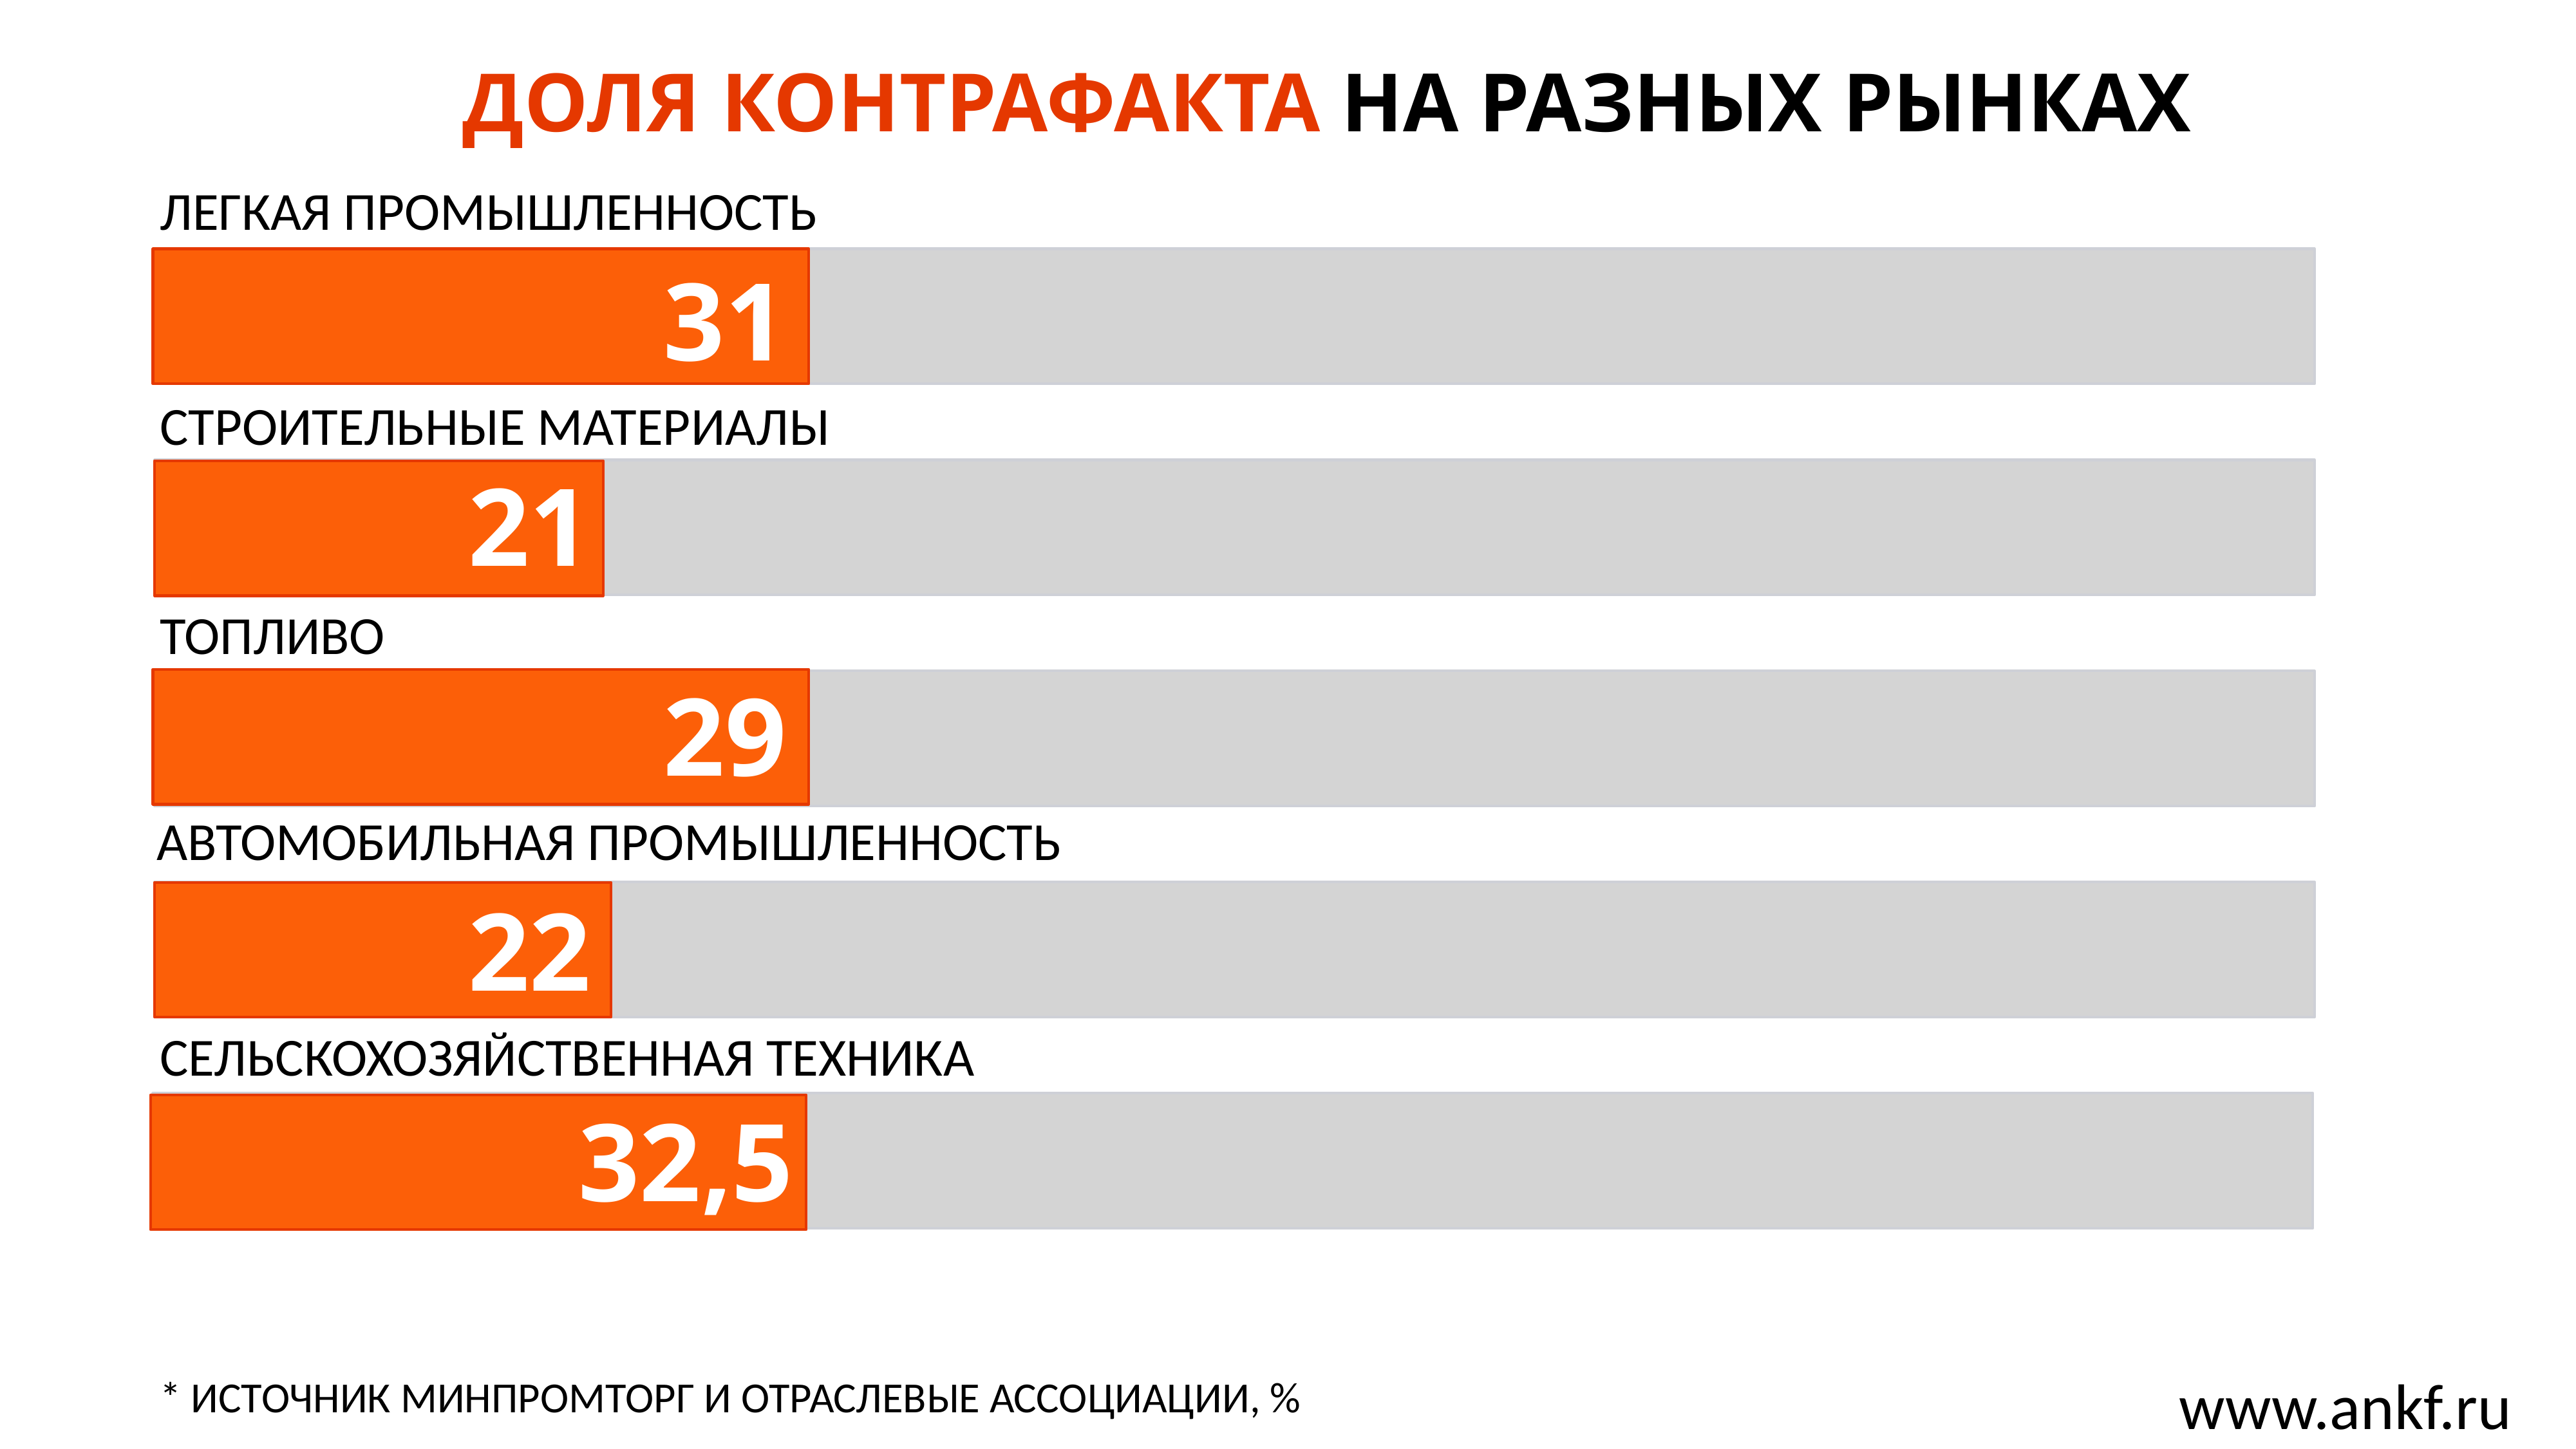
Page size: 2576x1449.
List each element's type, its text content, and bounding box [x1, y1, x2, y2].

text_box [153, 881, 458, 1017]
text_box [807, 1092, 2314, 1229]
text_box [151, 247, 810, 385]
text_box www.ankf.ru [2170, 1360, 2522, 1447]
text_box * ИСТОЧНИК МИНПРОМТОРГ И ОТРАСЛЕВЫЕ АССОЦИАЦИИ, % [150, 1365, 1596, 1426]
text_box СТРОИТЕЛЬНЫЕ МАТЕРИАЛЫ [150, 387, 1132, 461]
text_box [153, 461, 605, 596]
text_box 21 [458, 461, 764, 593]
text_box ДОЛЯ КОНТРАФАКТА НА РАЗНЫХ РЫНКАХ [308, 46, 2346, 451]
text_box 29 [654, 670, 959, 802]
text_box ЛЕГКАЯ ПРОМЫШЛЕННОСТЬ [150, 171, 1132, 246]
text_box [605, 458, 2316, 596]
text_box [810, 247, 2316, 385]
text_box 31 [654, 248, 959, 387]
text_box СЕЛЬСКОХОЗЯЙСТВЕННАЯ ТЕХНИКА [150, 1017, 1132, 1092]
text_box [149, 1094, 807, 1231]
text_box 32,5 [569, 1092, 873, 1228]
text_box ТОПЛИВО [150, 596, 1132, 670]
text_box [151, 670, 654, 802]
text_box [959, 669, 2316, 807]
text_box 22 [458, 879, 764, 1017]
text_box [764, 881, 2316, 1018]
text_box АВТОМОБИЛЬНАЯ ПРОМЫШЛЕННОСТЬ [147, 802, 1129, 876]
